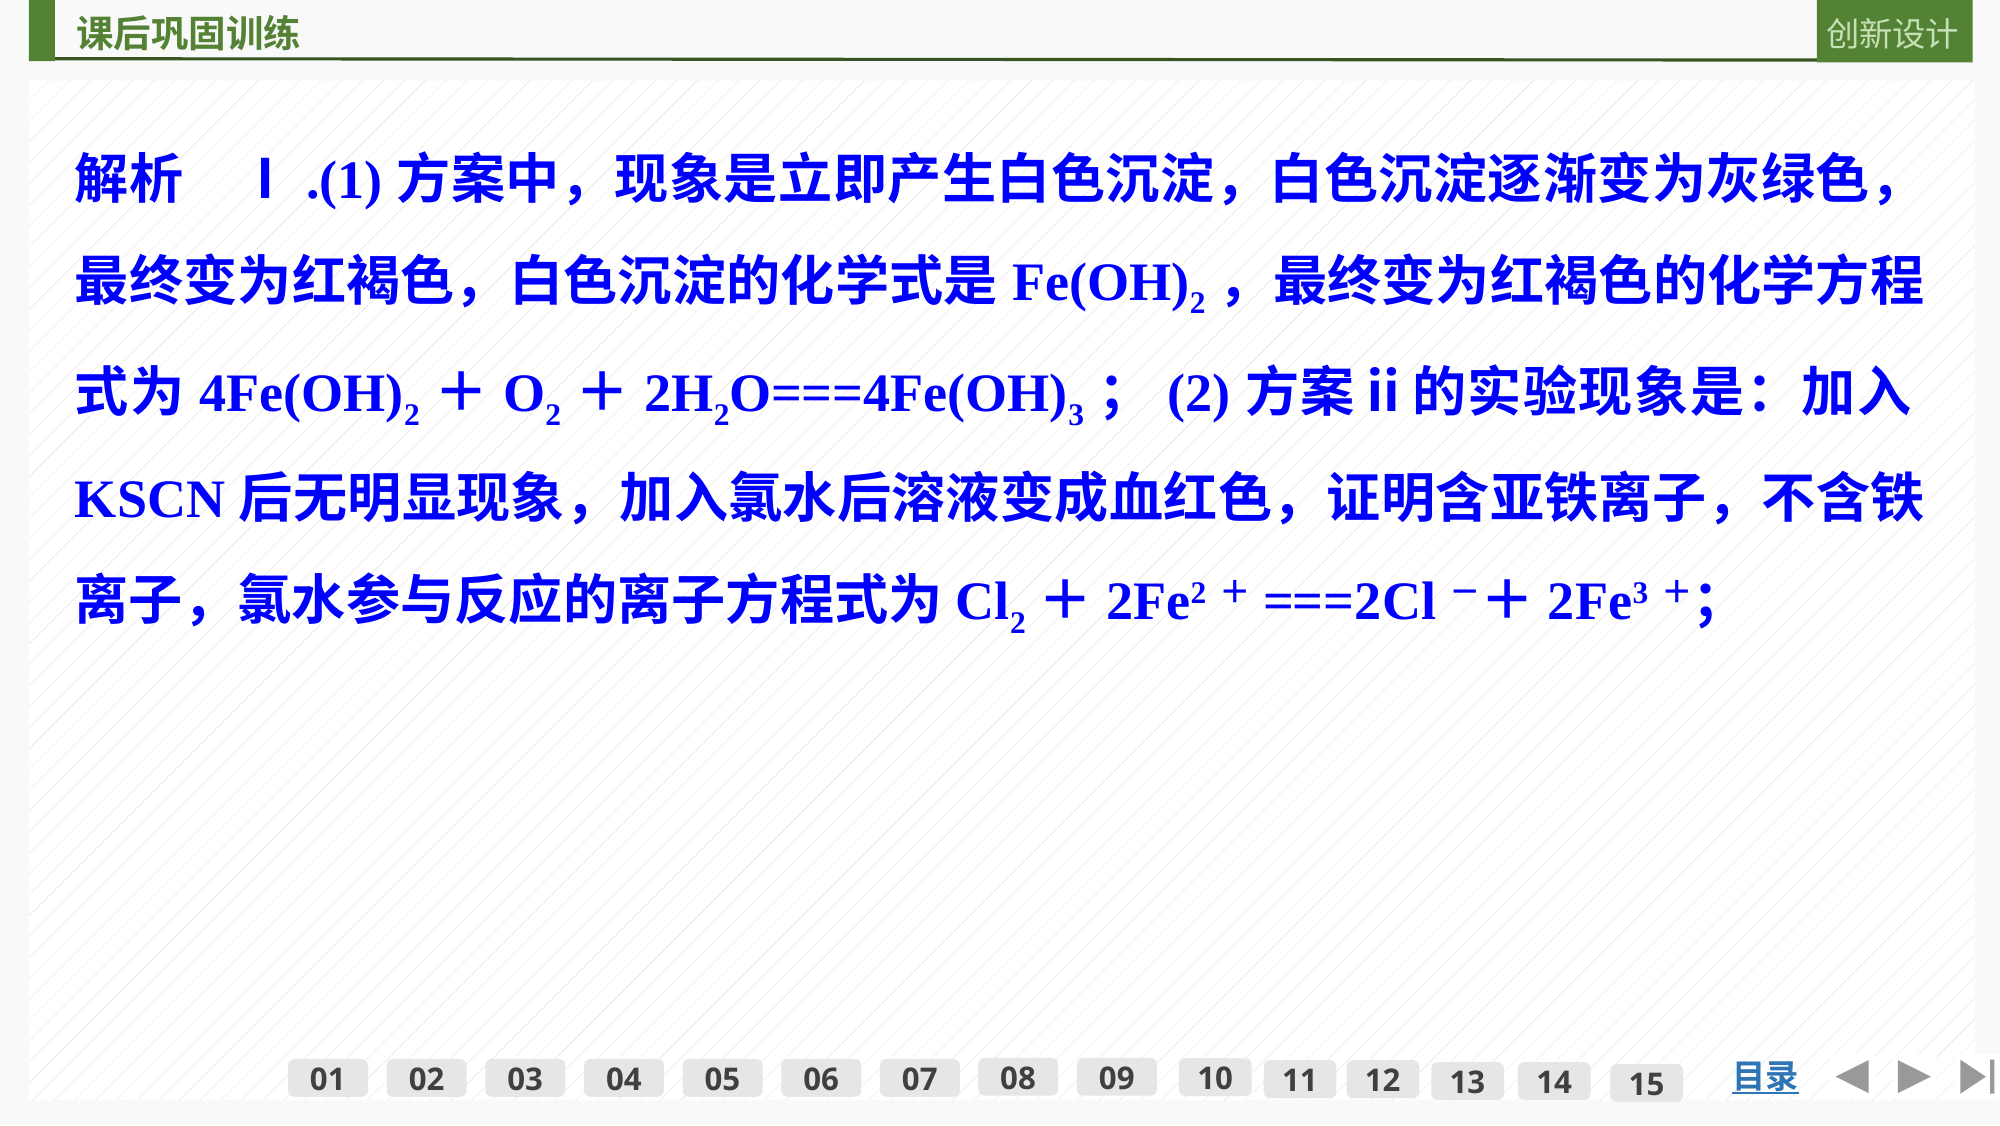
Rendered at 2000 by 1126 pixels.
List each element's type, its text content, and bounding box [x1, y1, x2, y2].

text_box 解析 Ⅰ.(1)方案中，现象是立即产生白色沉淀，白色沉淀逐渐变为灰绿色，最终变为红褐色，白色沉淀的化学式是Fe(OH)2，最终变为红褐色的化学方程式为4Fe(OH)2＋O2＋2H2O===4Fe(OH)3；(2)方案ⅱ的实验现象是：加入KSCN后无明显现象，加入氯水后溶液变成血红色，证明含亚铁离子，不含铁离子，氯水参与反应的离子方程式为Cl2＋2Fe2＋===2Cl－＋2Fe3＋； [54, 101, 1945, 650]
